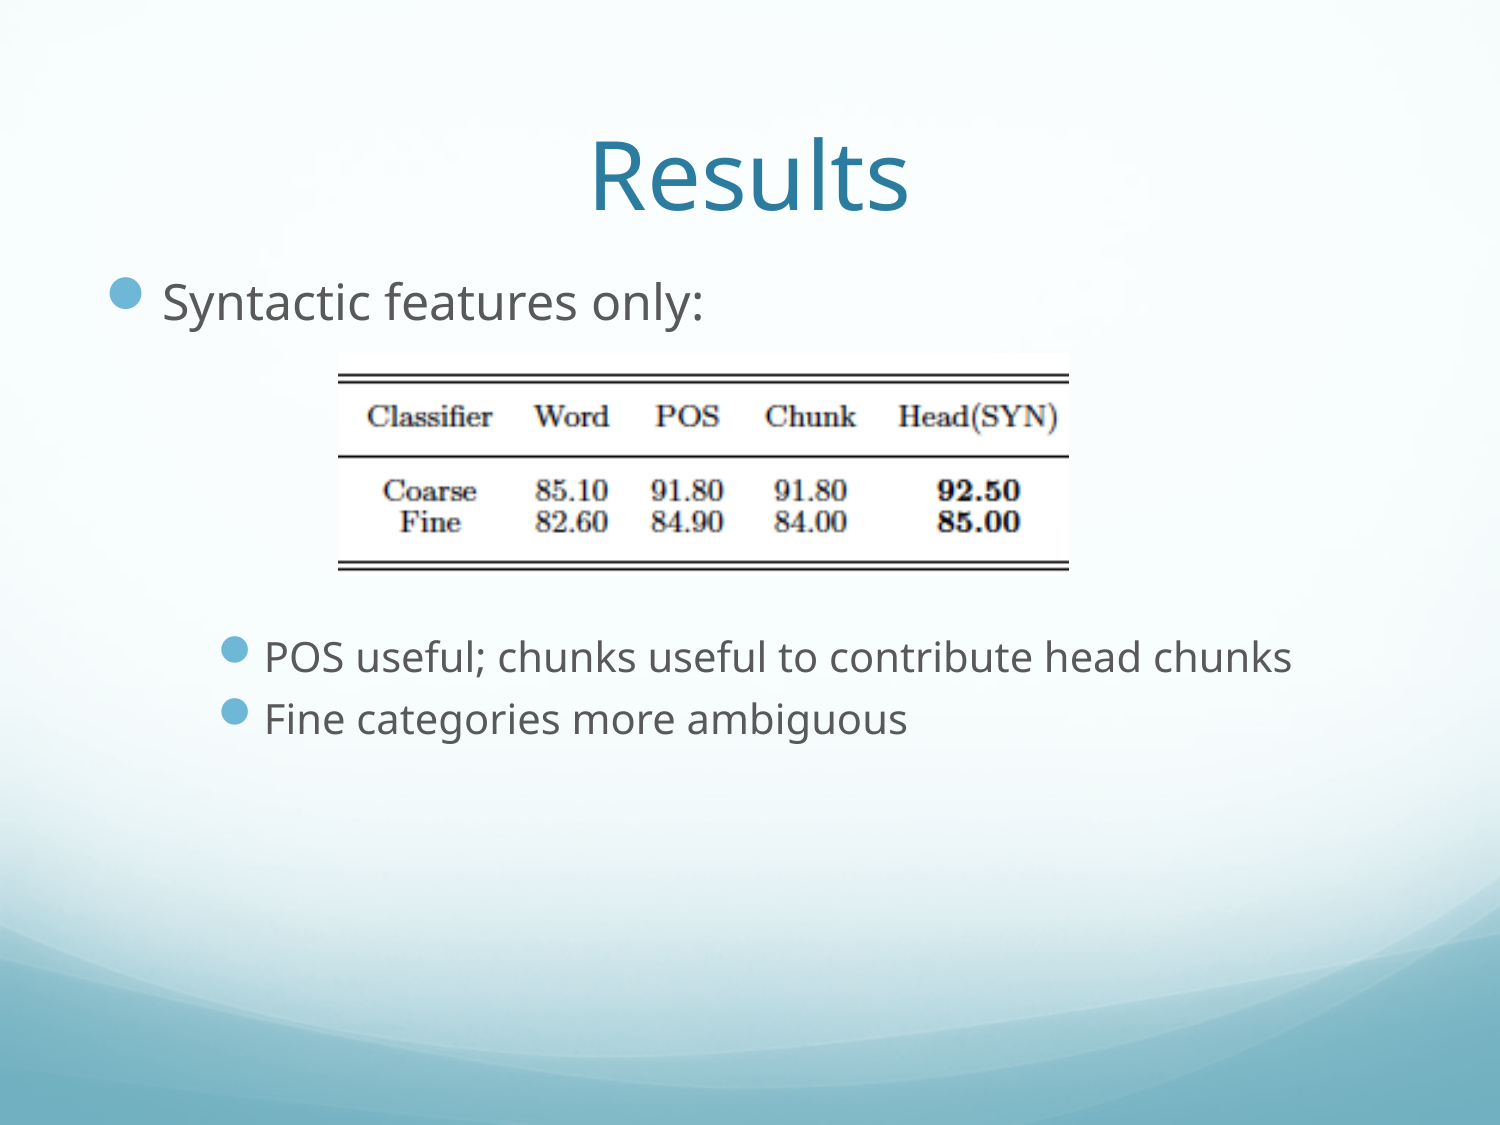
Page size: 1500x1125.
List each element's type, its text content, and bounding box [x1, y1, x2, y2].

picture [338, 353, 1070, 576]
title Results [90, 17, 1410, 237]
list Syntactic features only: POS useful; chunks useful to contribute head chunks Fine categories more ambiguous [90, 262, 1410, 975]
